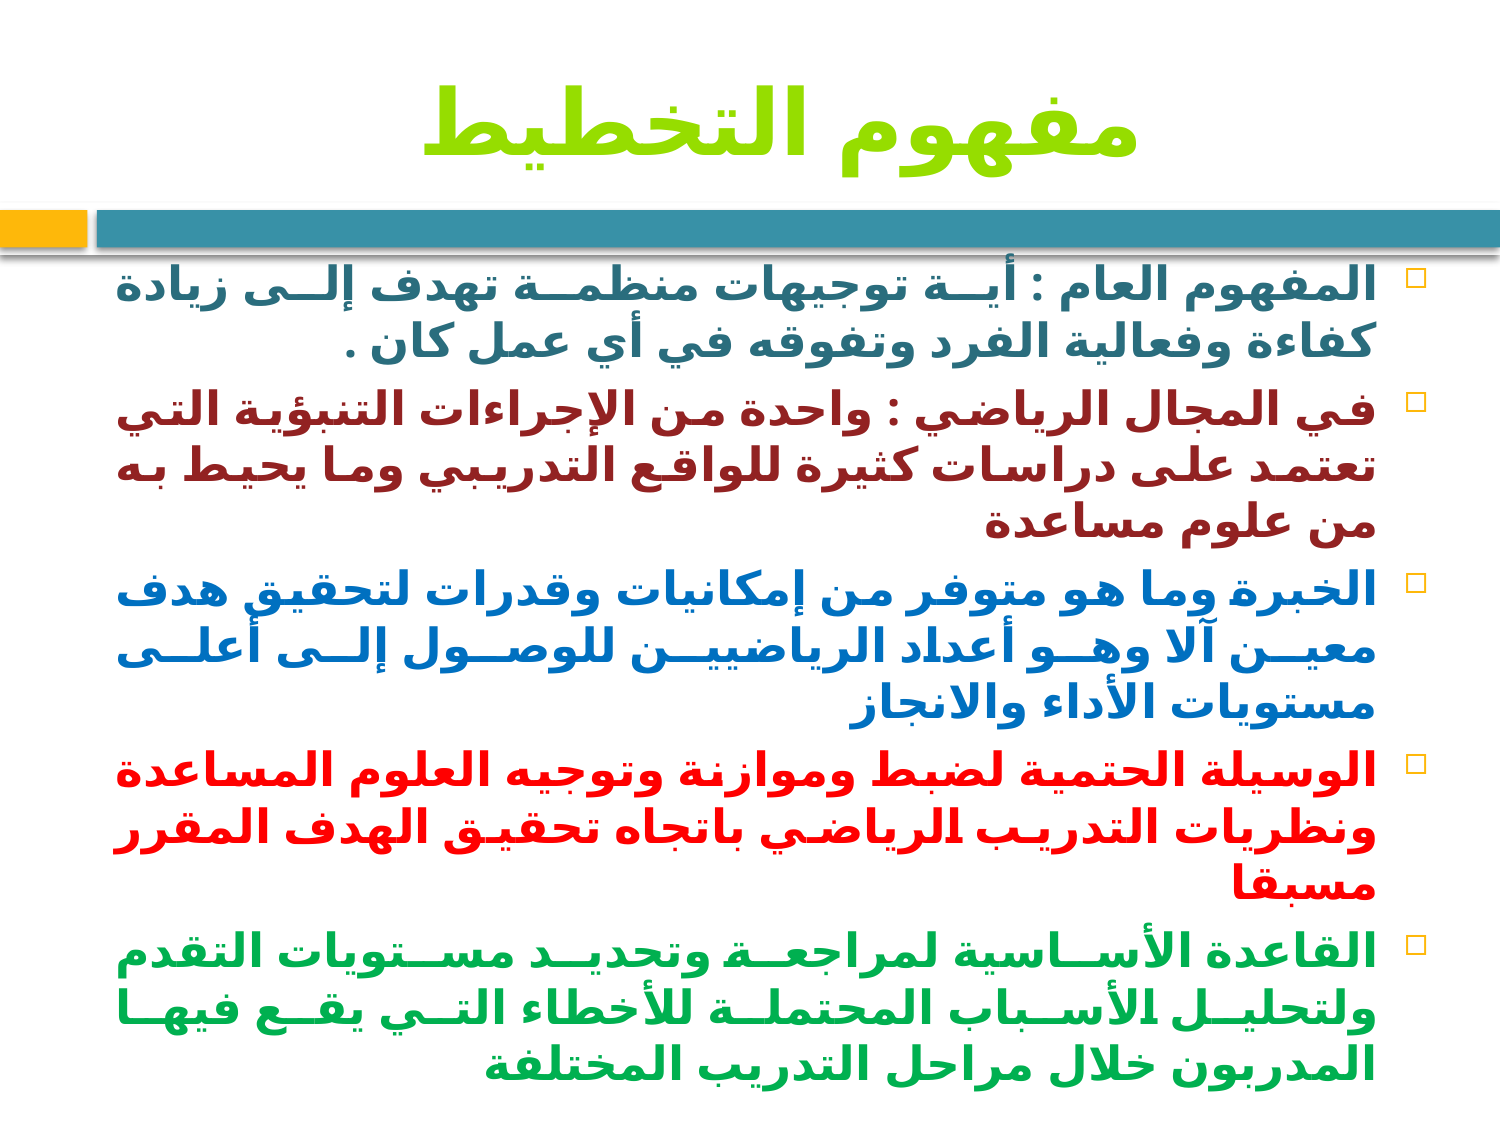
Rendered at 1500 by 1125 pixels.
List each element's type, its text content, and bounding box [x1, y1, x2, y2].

list المفهوم العام : أية توجيهات منظمة تهدف إلى زيادة كفاءة وفعالية الفرد وتفوقه في أي عمل كان . في المجال الرياضي : واحدة من الإجراءات التنبؤية التي تعتمد على دراسات كثيرة للواقع التدريبي وما يحيط به من علوم مساعدة الخبرة وما هو متوفر من إمكانيات وقدرات لتحقيق هدف معين آلا وهو أعداد الرياضيين للوصول إلى أعلى مستويات الأداء والانجاز الوسيلة الحتمية لضبط وموازنة وتوجيه العلوم المساعدة ونظريات التدريب الرياضي باتجاه تحقيق الهدف المقرر مسبقا القاعدة الأساسية لمراجعة وتحديد مستويات التقدم ولتحليل الأسباب المحتملة للأخطاء التي يقع فيها المدربون خلال مراحل التدريب المختلفة [100, 246, 1438, 1102]
title مفهوم التخطيط [100, 37, 1438, 200]
